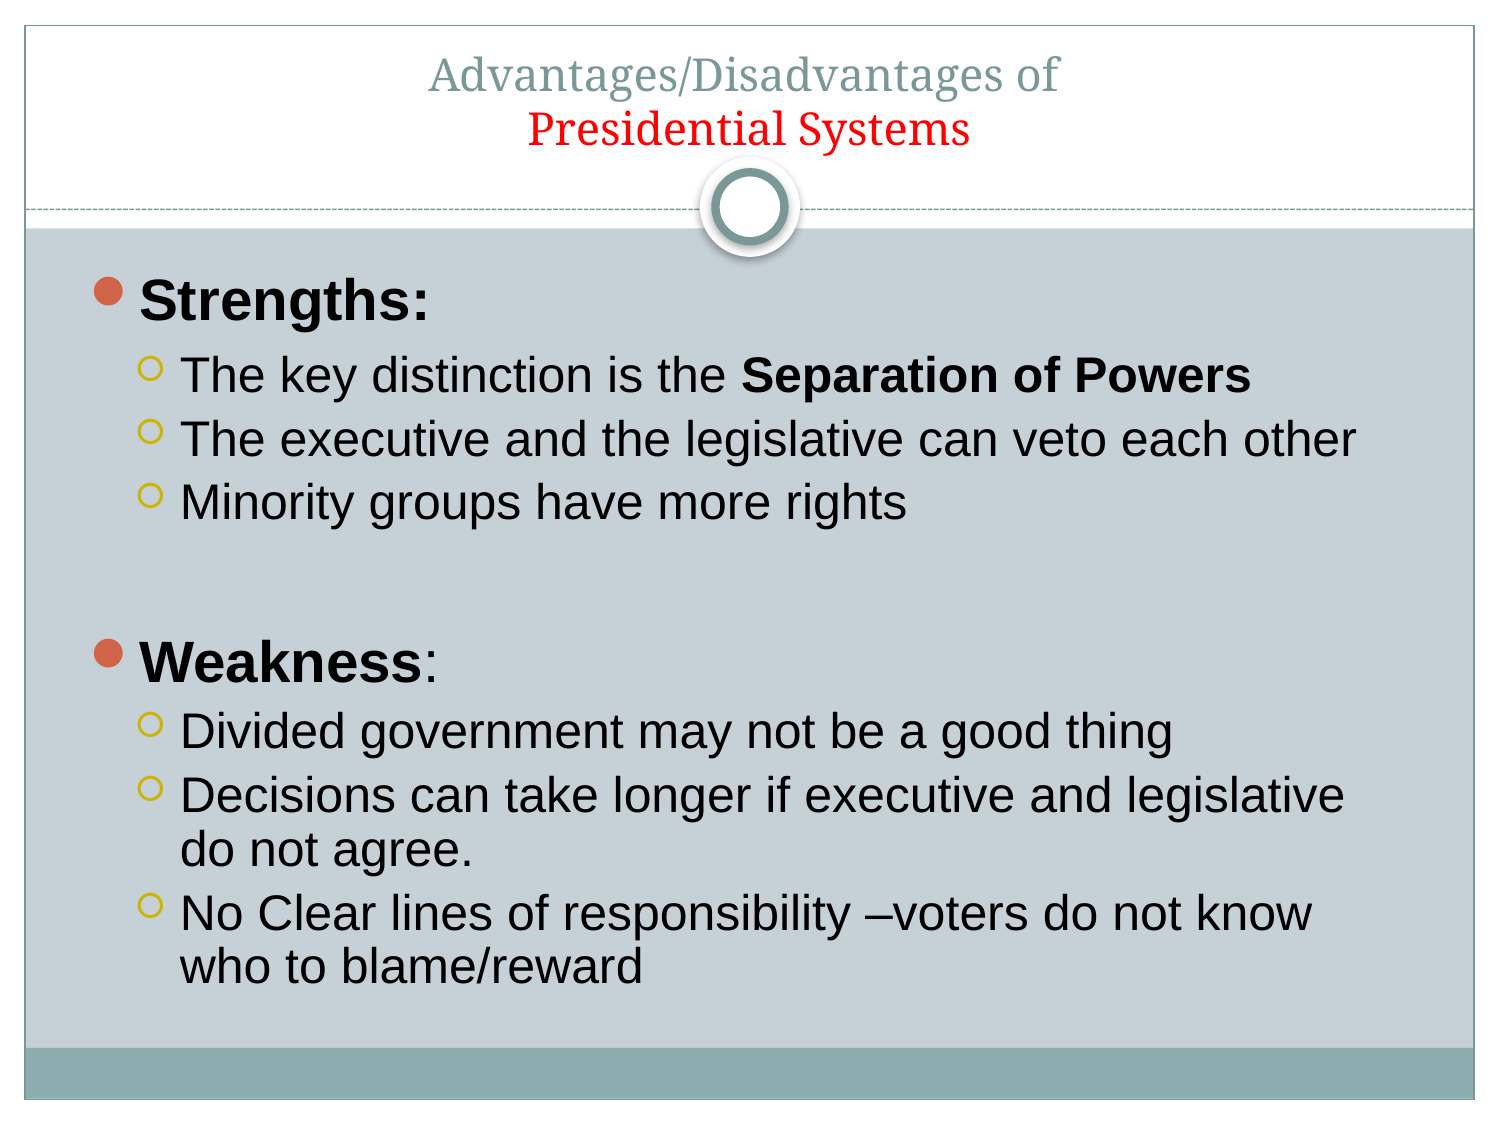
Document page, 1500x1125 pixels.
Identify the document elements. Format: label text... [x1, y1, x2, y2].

title Advantages/Disadvantages of Presidential Systems [49, 37, 1450, 162]
list Strengths: The key distinction is the Separation of Powers The executive and the legislative can veto each other Minority groups have more rights Weakness: Divided government may not be a good thing Decisions can take longer if executive and legislative do not agree. No Clear lines of responsibility –voters do not know who to blame/reward [75, 262, 1425, 1075]
